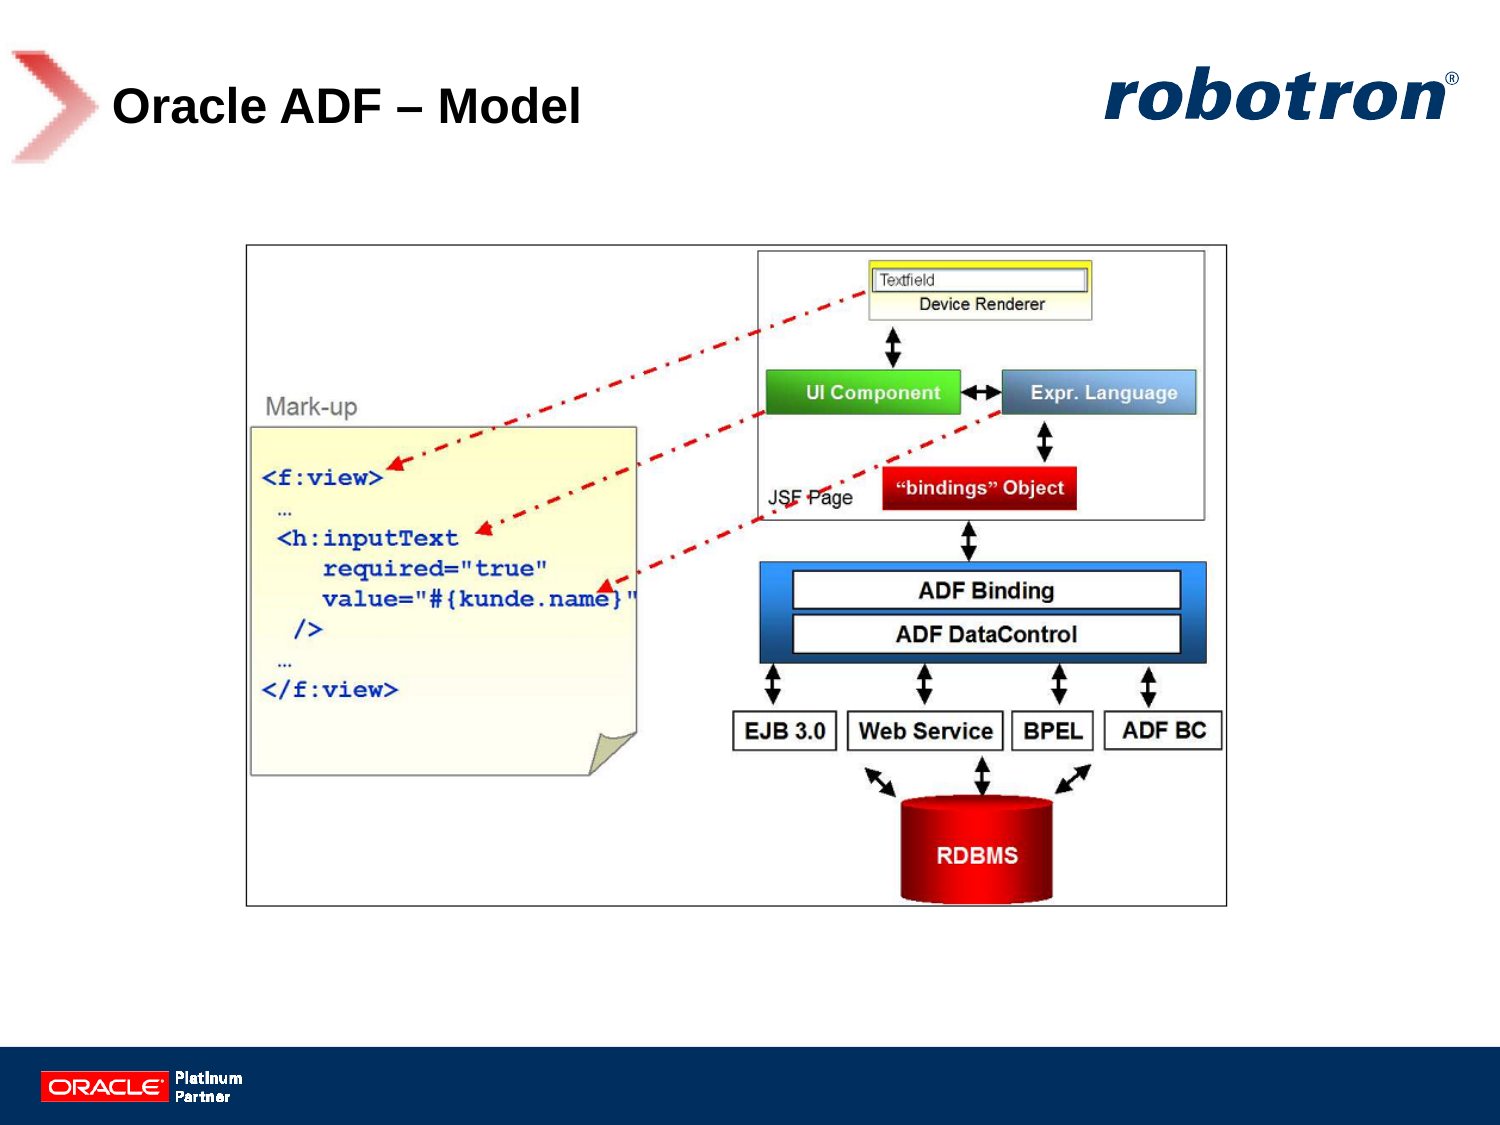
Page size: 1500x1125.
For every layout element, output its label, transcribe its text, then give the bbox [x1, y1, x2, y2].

title Oracle ADF – Model [111, 42, 1058, 173]
picture [5, 42, 111, 173]
picture [41, 1071, 242, 1102]
picture [233, 234, 1238, 922]
